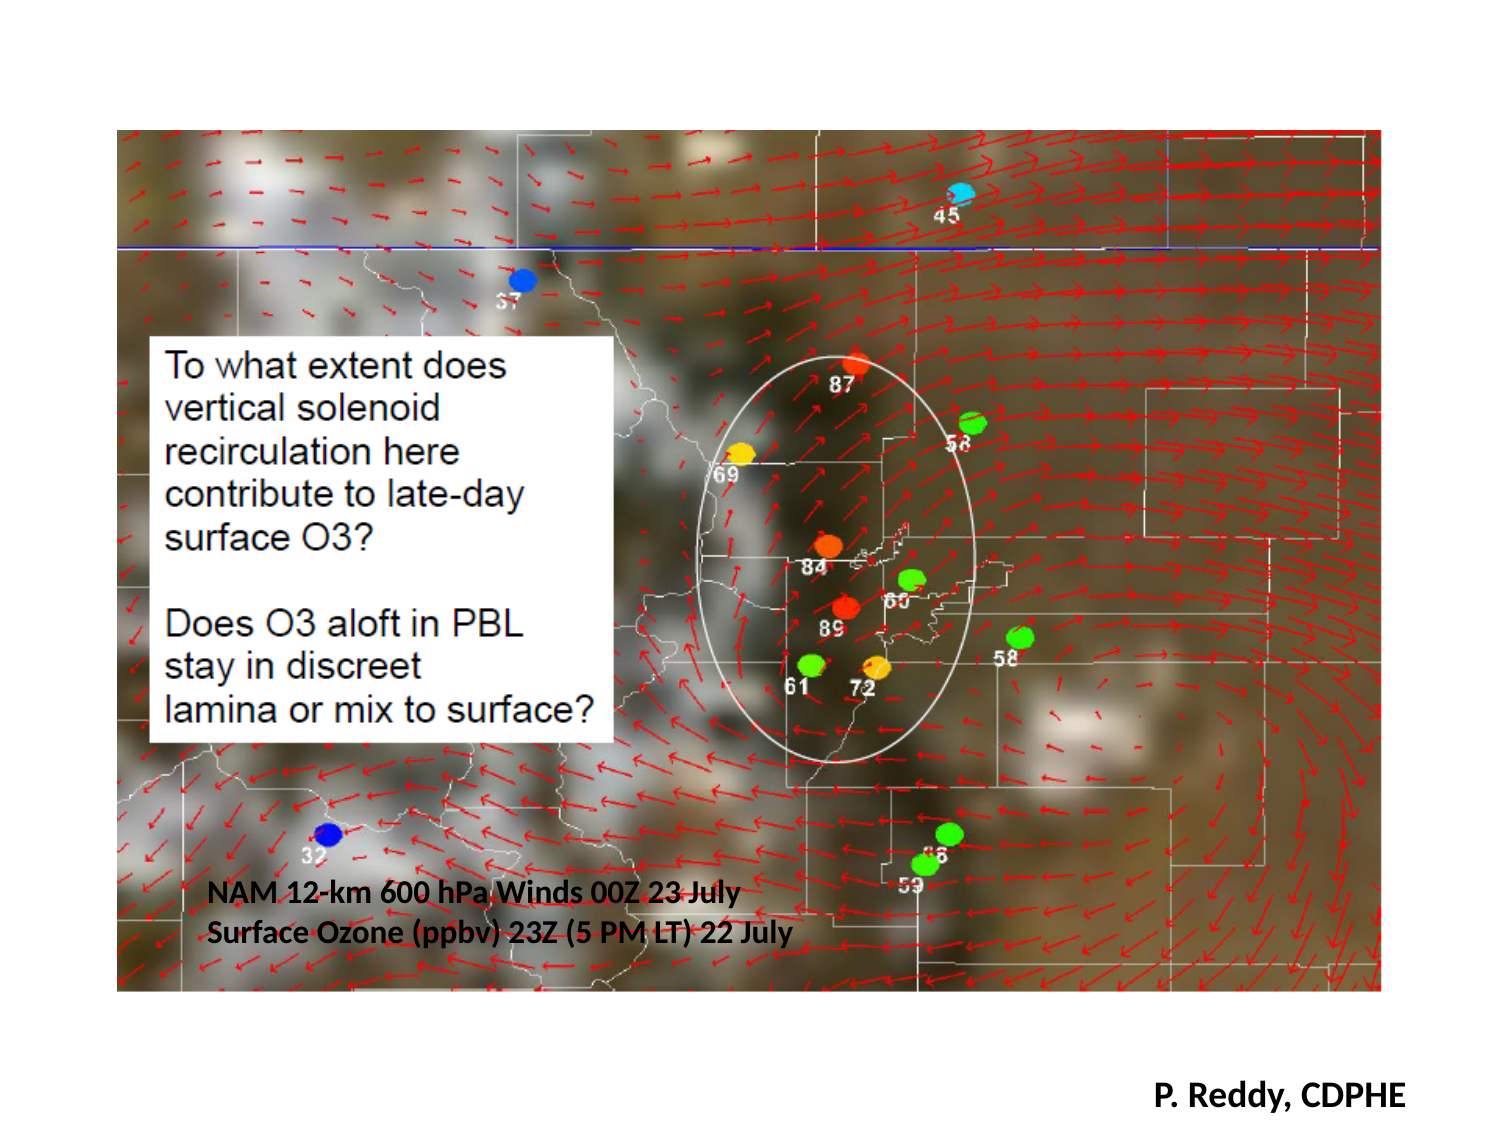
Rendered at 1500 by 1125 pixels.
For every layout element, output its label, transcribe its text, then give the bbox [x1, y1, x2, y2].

picture [116, 130, 1383, 995]
text_box P. Reddy, CDPHE [1138, 1062, 1422, 1123]
